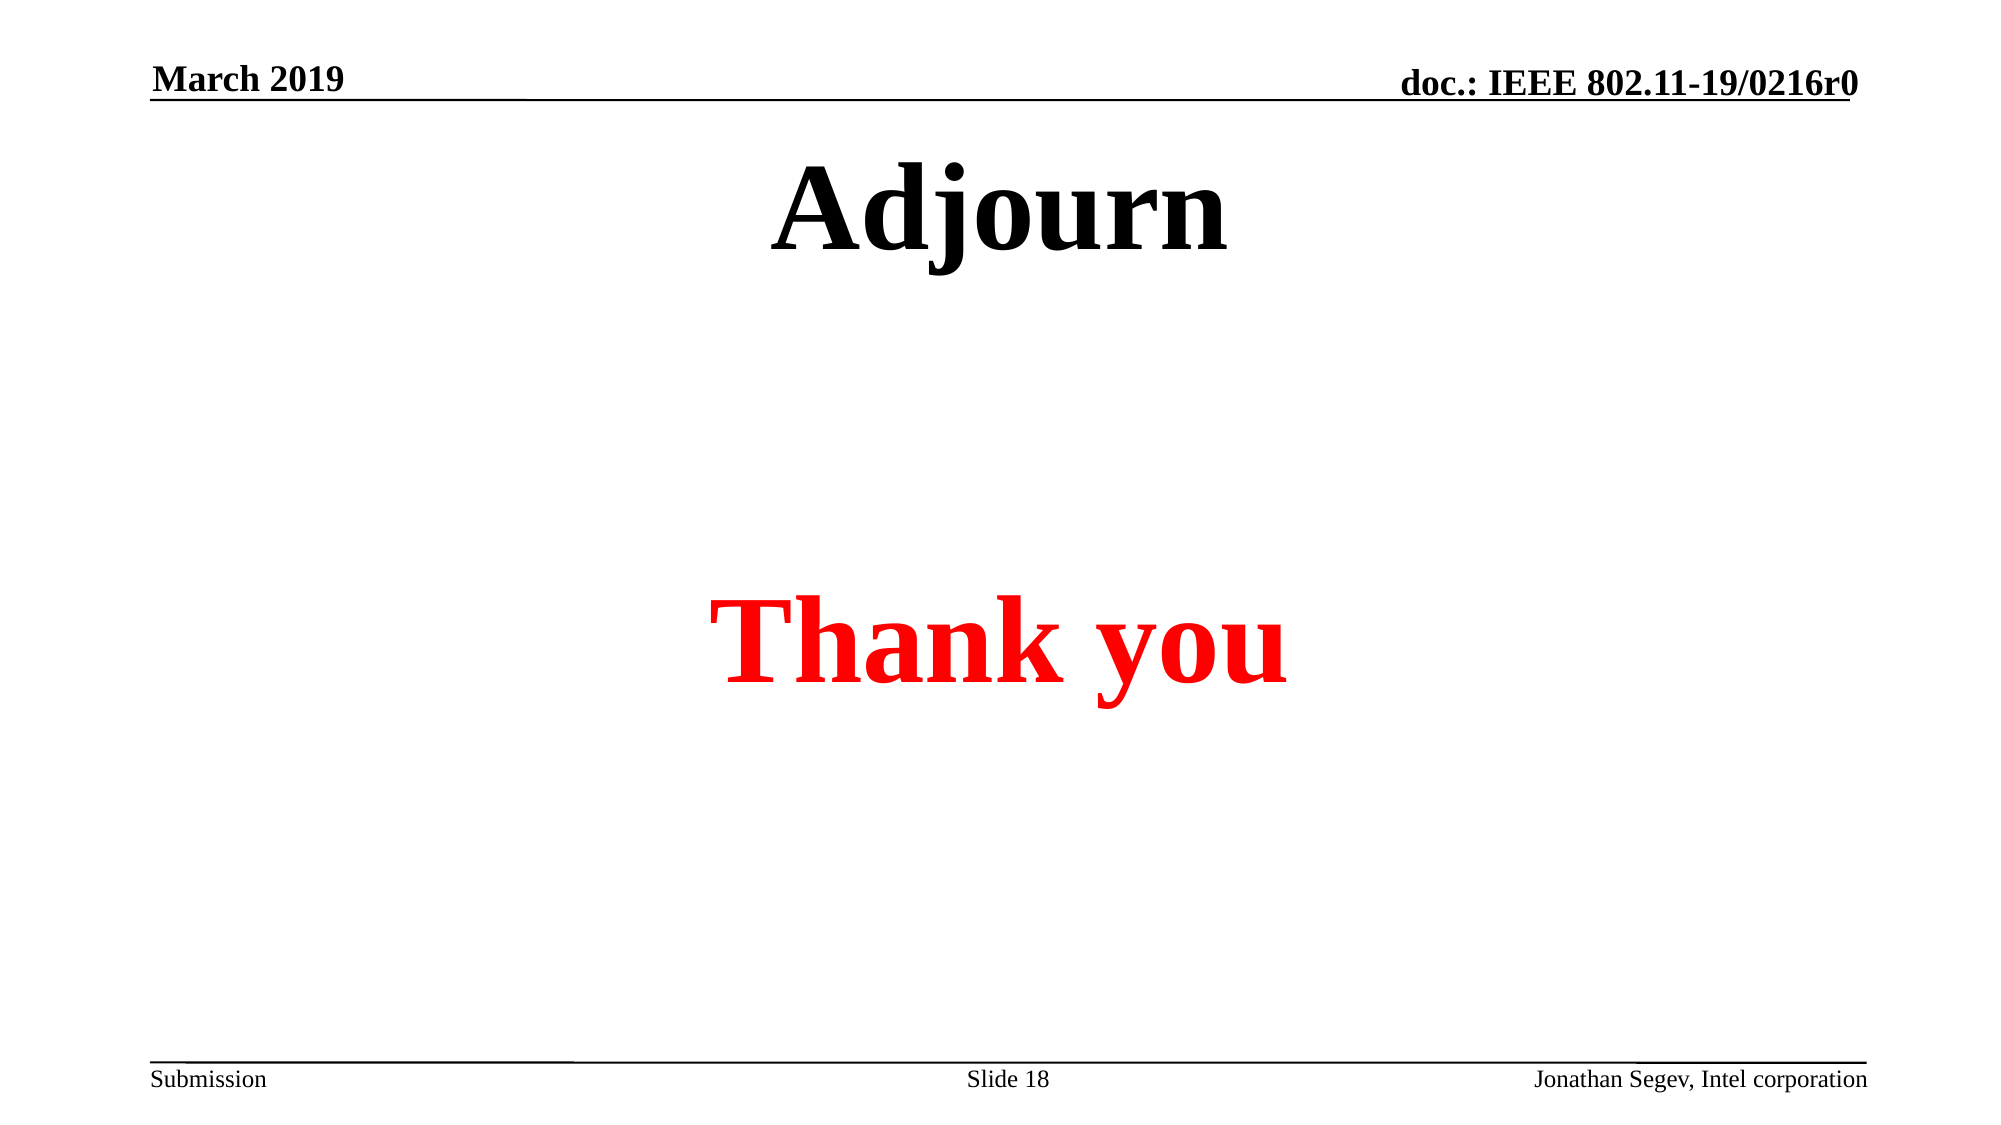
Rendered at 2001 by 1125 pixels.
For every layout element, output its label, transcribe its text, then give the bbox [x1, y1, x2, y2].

slide_number Slide 18 [950, 1061, 1067, 1123]
title Adjourn [149, 112, 1850, 288]
footer Jonathan Segev, Intel corporation [1171, 1061, 1869, 1093]
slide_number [152, 54, 563, 100]
list Thank you [149, 324, 1850, 1000]
